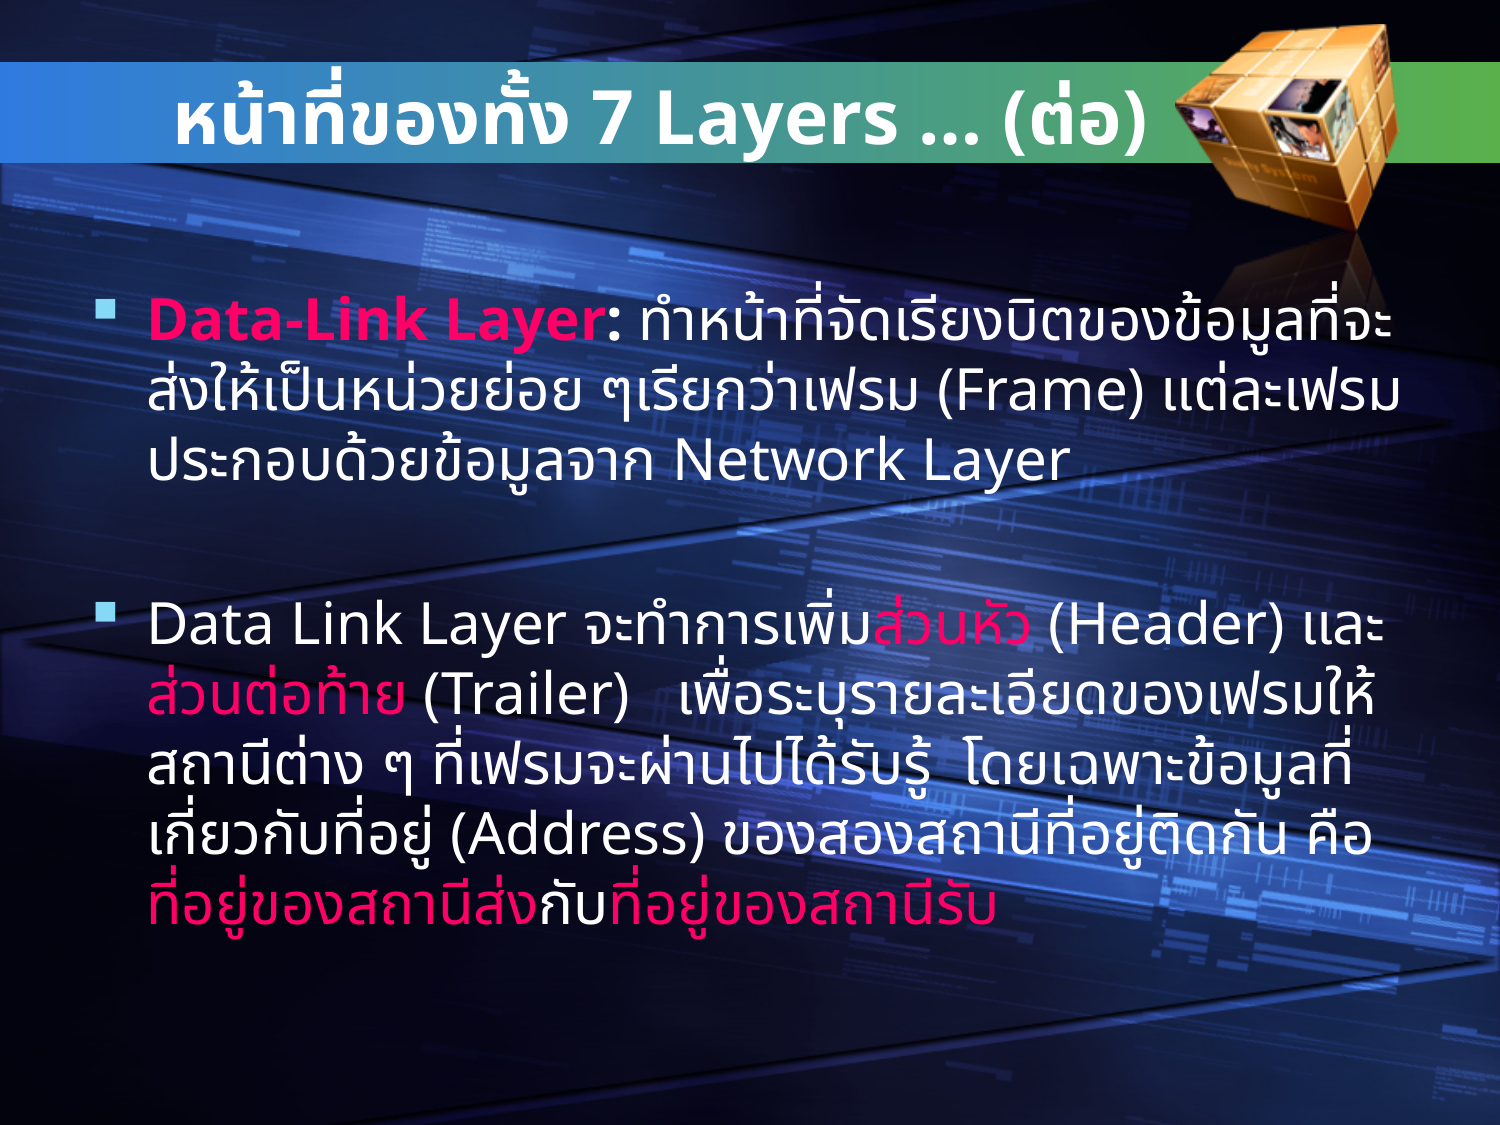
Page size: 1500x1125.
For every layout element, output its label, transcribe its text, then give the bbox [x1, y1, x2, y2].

list Data-Link Layer: ทำหน้าที่จัดเรียงบิตของข้อมูลที่จะส่งให้เป็นหน่วยย่อย ๆเรียกว่าเฟรม (Frame) แต่ละเฟรมประกอบด้วยข้อมูลจาก Network Layer Data Link Layer จะทำการเพิ่มส่วนหัว (Header) และส่วนต่อท้าย (Trailer) เพื่อระบุรายละเอียดของเฟรมให้สถานีต่าง ๆ ที่เฟรมจะผ่านไปได้รับรู้ โดยเฉพาะข้อมูลที่เกี่ยวกับที่อยู่ (Address) ของสองสถานีที่อยู่ติดกัน คือที่อยู่ของสถานีส่งกับที่อยู่ของสถานีรับ [74, 274, 1426, 1051]
picture [0, 0, 1500, 1125]
title หน้าที่ของทั้ง 7 Layers … (ต่อ) [74, 62, 1163, 156]
